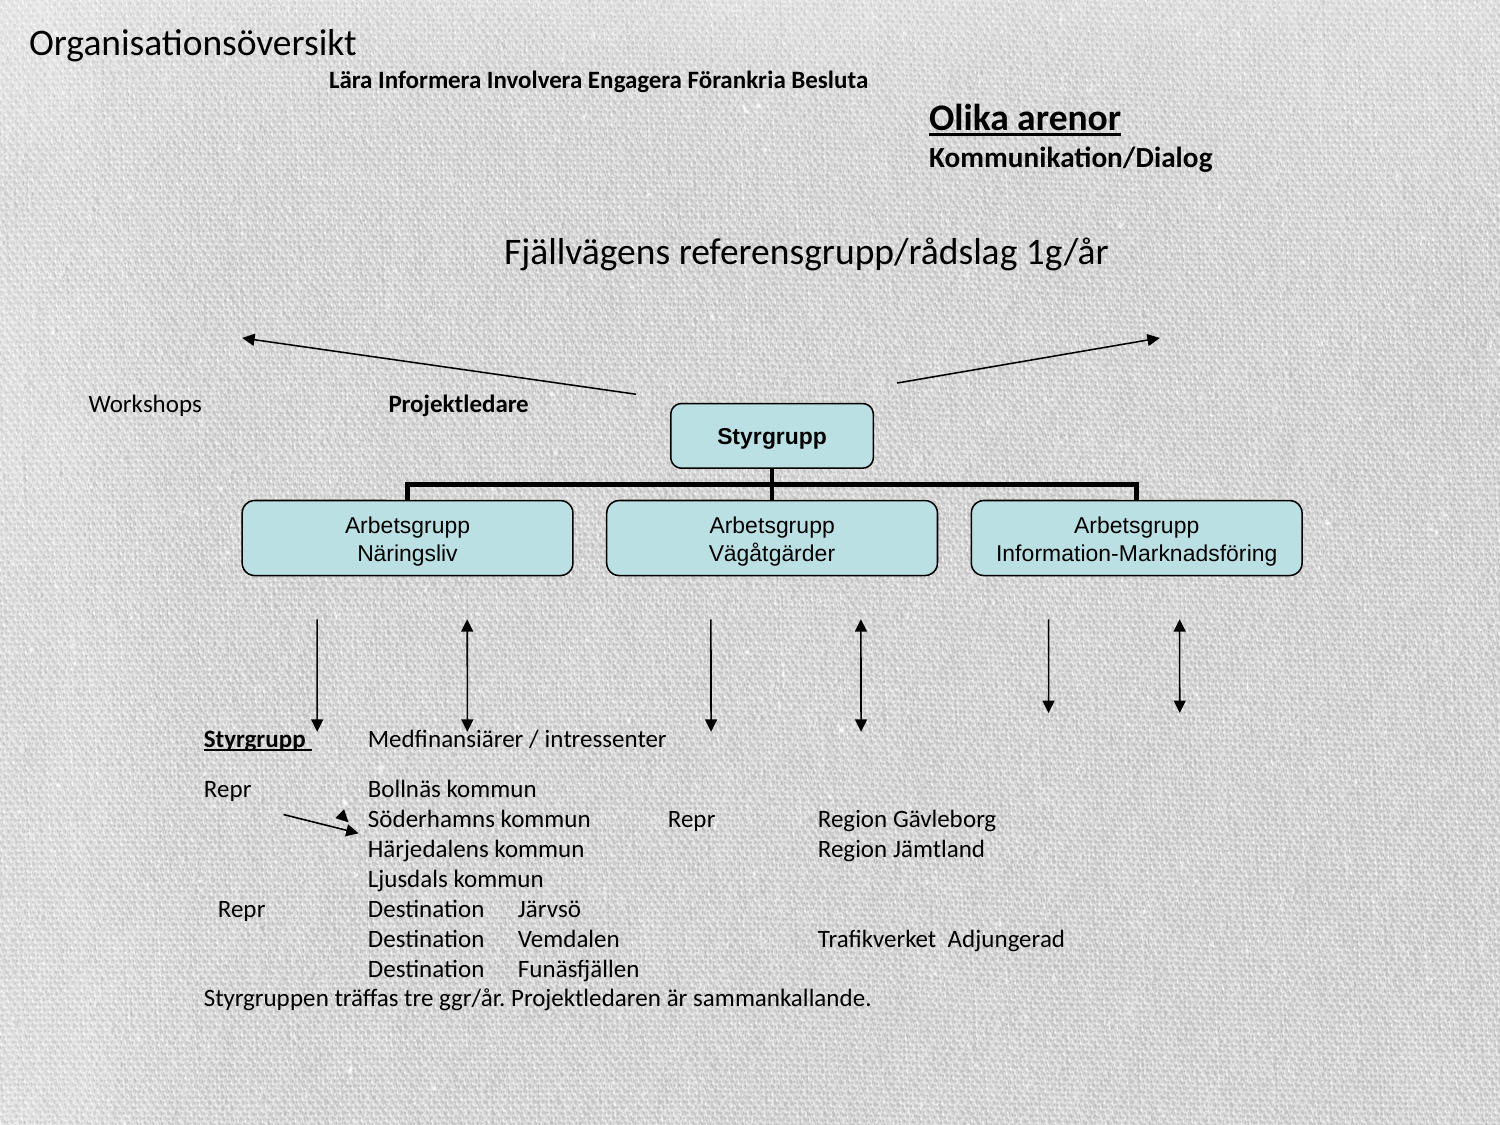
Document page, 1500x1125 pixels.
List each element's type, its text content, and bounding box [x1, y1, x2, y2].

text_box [241, 337, 1303, 732]
text_box Fjällvägens referensgrupp/rådslag 1g/år [489, 219, 1125, 280]
text_box [335, 809, 349, 823]
text_box Organisationsöversikt Lära Informera Involvera Engagera Förankria Besluta Olika arenor Kommunikation/Dialog [0, 0, 1500, 296]
text_box Styrgrupp Medfinansiärer / intressenter Repr Bollnäs kommun Söderhamns kommun Repr Region Gävleborg Härjedalens kommun Region Jämtland Ljusdals kommun Repr Destination Järvsö Destination Vemdalen Trafikverket Adjungerad Destination Funäsfjällen Styrgruppen träffas tre ggr/år. Projektledaren är sammankallande. [53, 715, 1376, 1110]
text_box Workshops Projektledare [73, 350, 240, 425]
